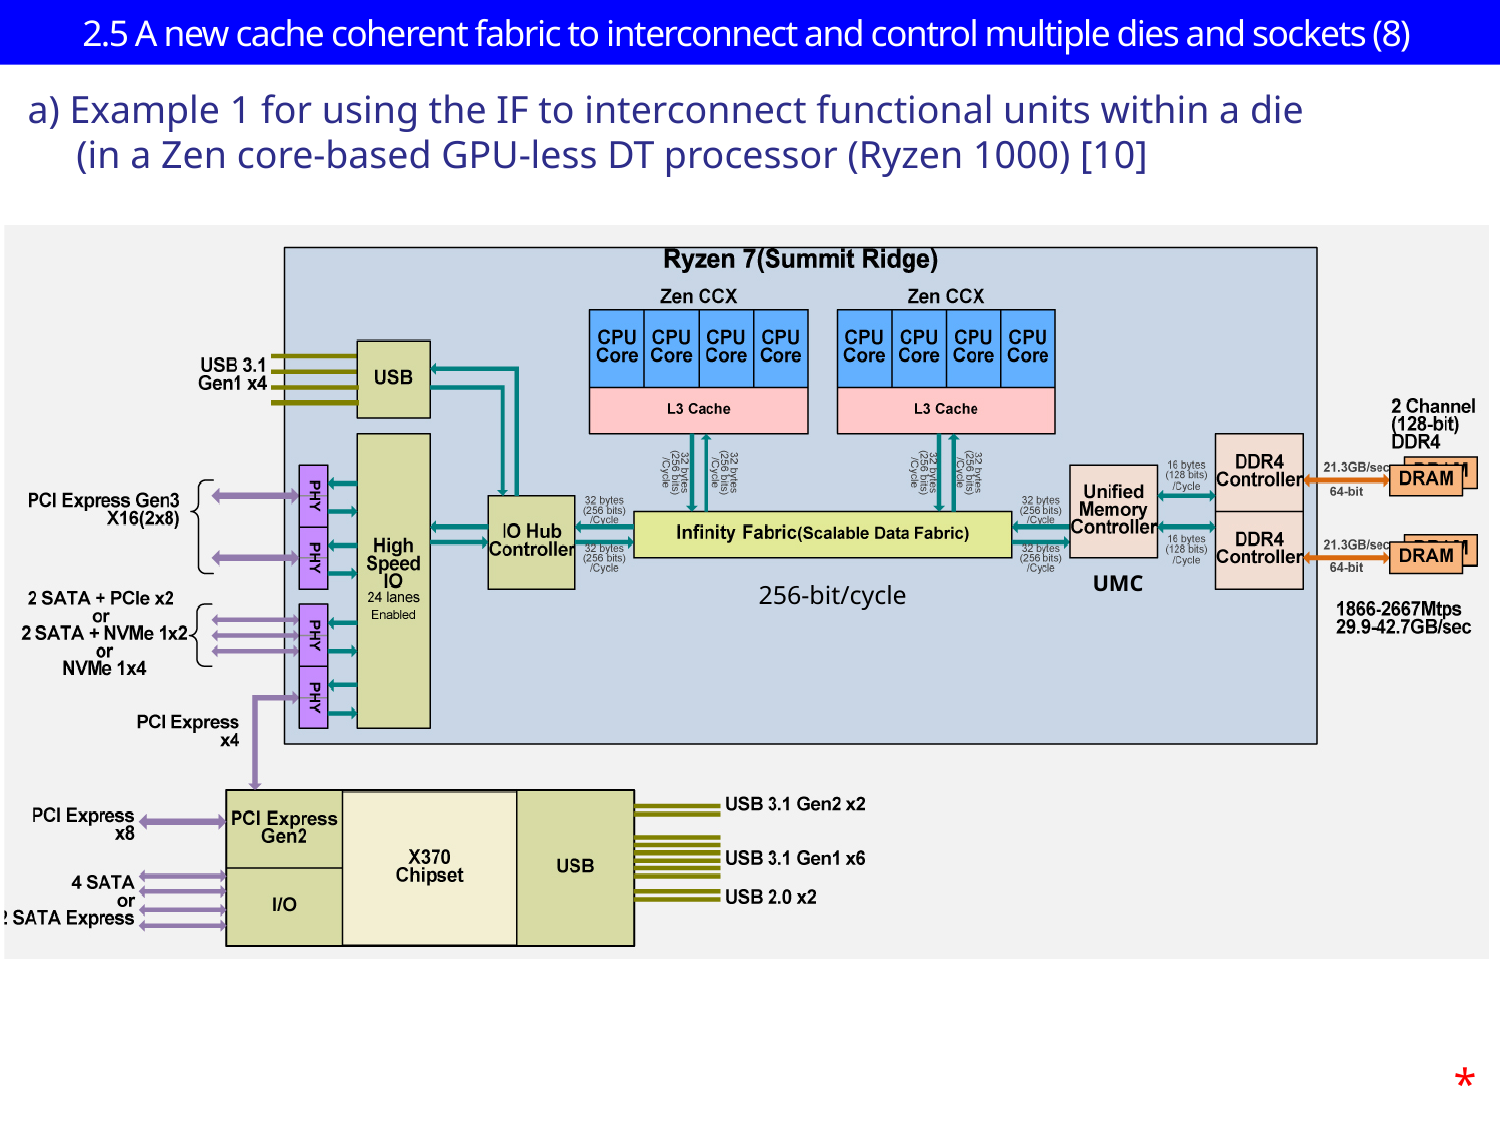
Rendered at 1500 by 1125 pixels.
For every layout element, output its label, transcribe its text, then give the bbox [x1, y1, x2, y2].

text_box a) Example 1 for using the IF to interconnect functional units within a die (in a Zen core-based GPU-less DT processor (Ryzen 1000) [10] [12, 79, 1500, 184]
picture [4, 225, 1490, 959]
title 2.5 A new cache coherent fabric to interconnect and control multiple dies and sockets (8) [0, 0, 1500, 65]
text_box * [1438, 1050, 1492, 1116]
